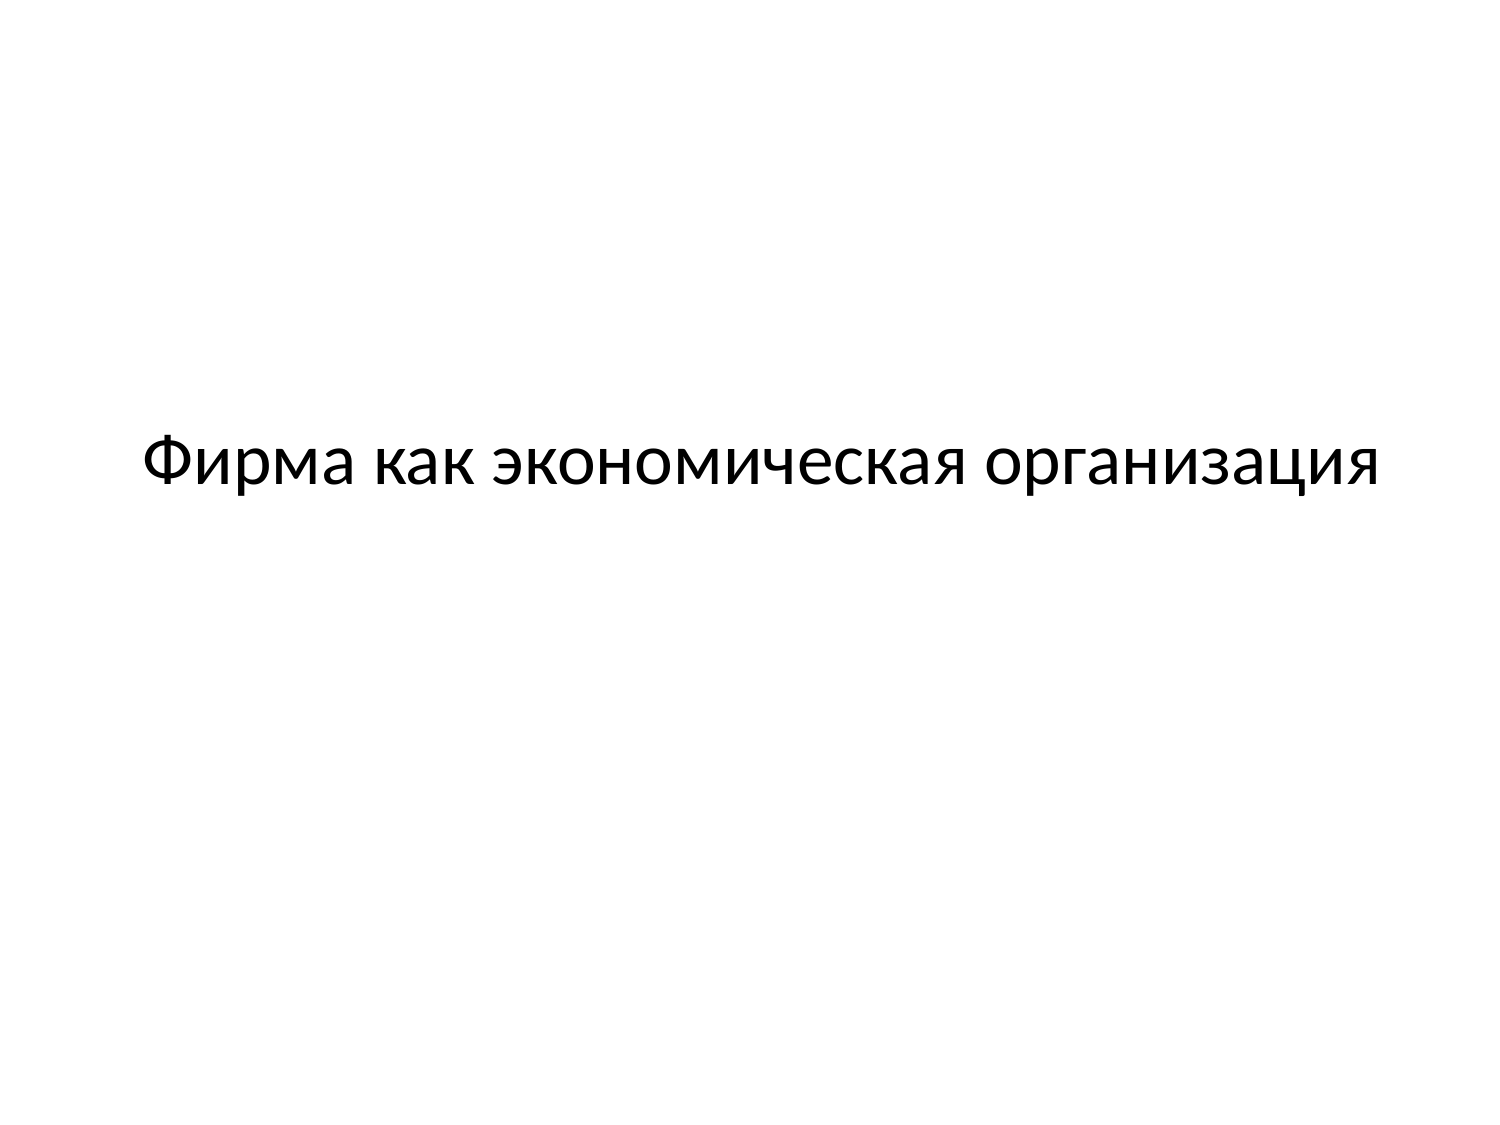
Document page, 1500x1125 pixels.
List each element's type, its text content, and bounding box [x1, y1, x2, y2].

title Фирма как экономическая организация [125, 375, 1400, 800]
